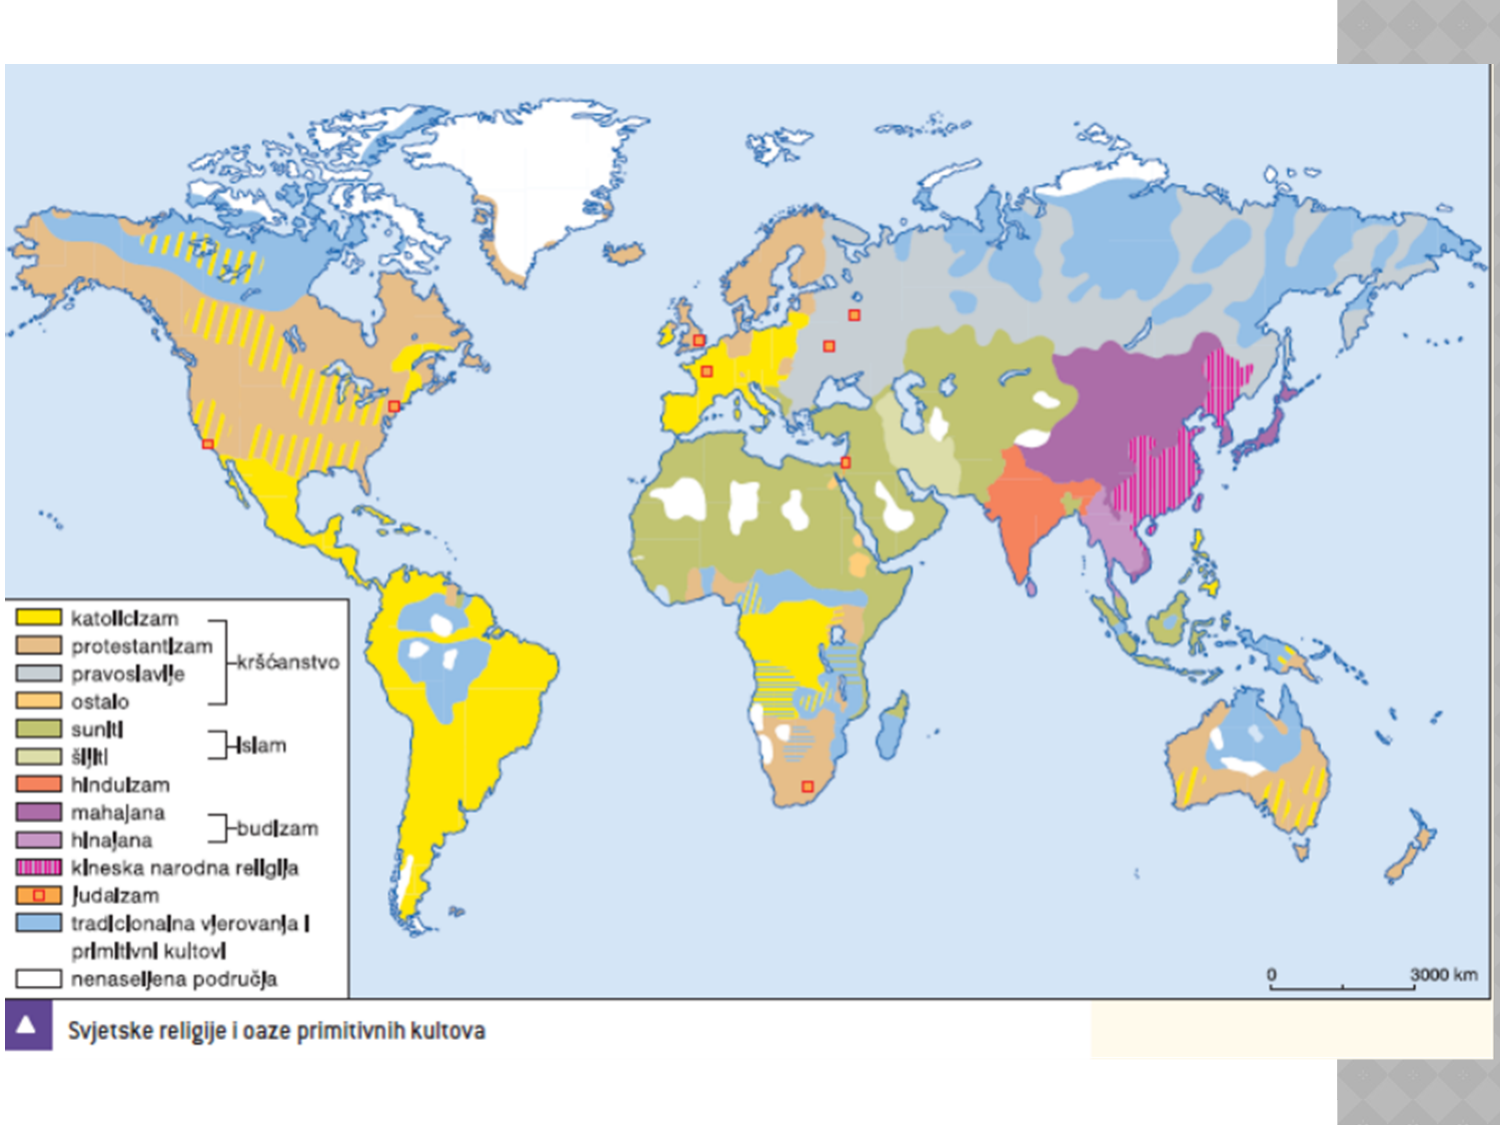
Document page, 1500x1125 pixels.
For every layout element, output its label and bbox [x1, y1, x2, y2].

picture [5, 63, 1495, 1061]
